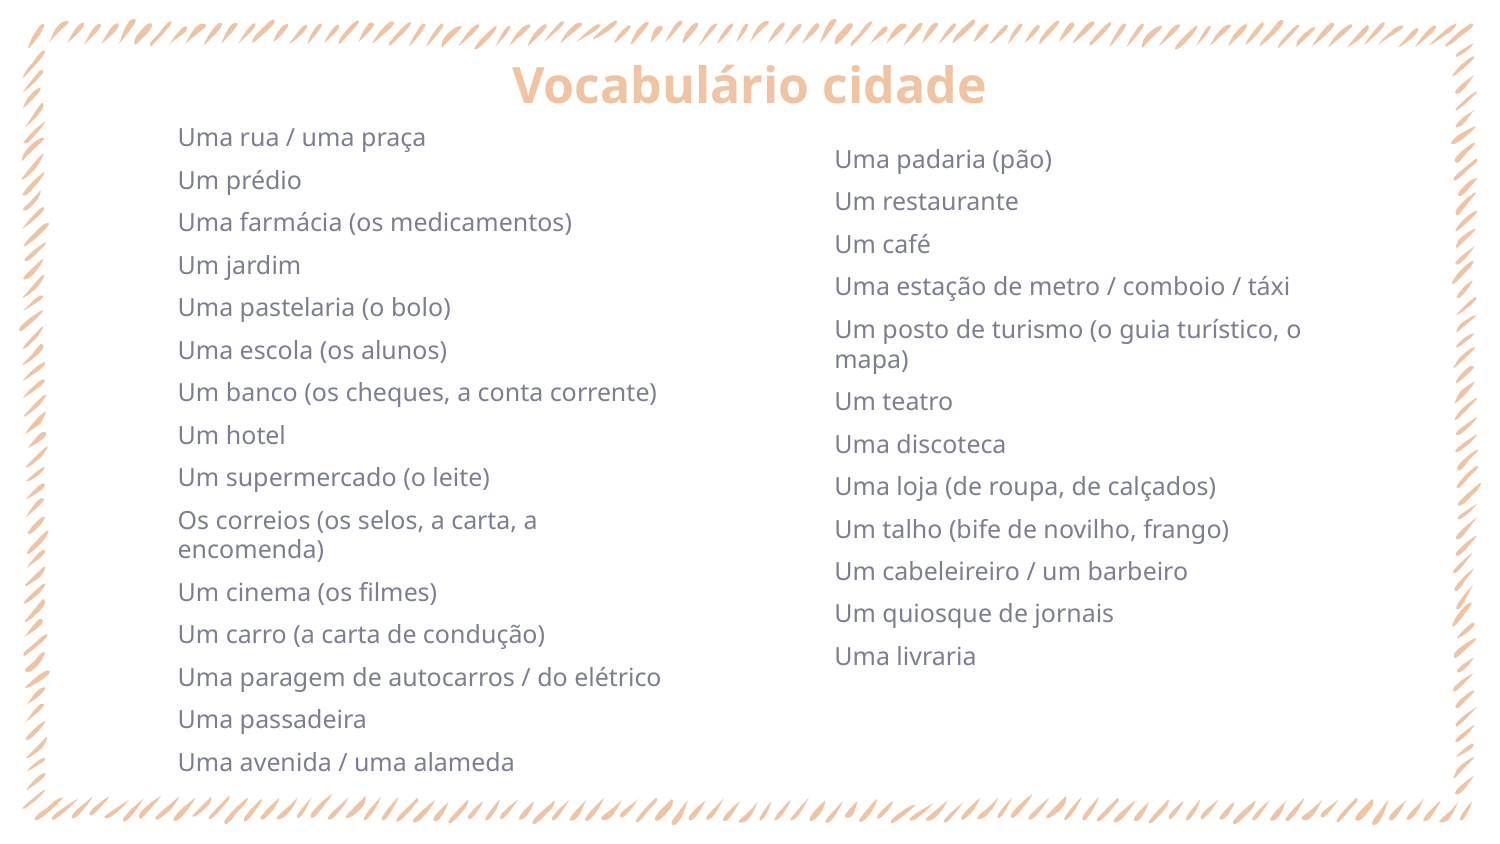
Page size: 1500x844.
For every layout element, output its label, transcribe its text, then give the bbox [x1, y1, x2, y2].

list Uma padaria (pão) Um restaurante Um café Uma estação de metro / comboio / táxi Um posto de turismo (o guia turístico, o mapa) Um teatro Uma discoteca Uma loja (de roupa, de calçados) Um talho (bife de novilho, frango) Um cabeleireiro / um barbeiro Um quiosque de jornais Uma livraria [802, 128, 1354, 791]
title Vocabulário cidade [146, 33, 1354, 129]
list Uma rua / uma praça Um prédio Uma farmácia (os medicamentos) Um jardim Uma pastelaria (o bolo) Uma escola (os alunos) Um banco (os cheques, a conta corrente) Um hotel Um supermercado (o leite) Os correios (os selos, a carta, a encomenda) Um cinema (os filmes) Um carro (a carta de condução) Uma paragem de autocarros / do elétrico Uma passadeira Uma avenida / uma alameda [146, 106, 698, 791]
